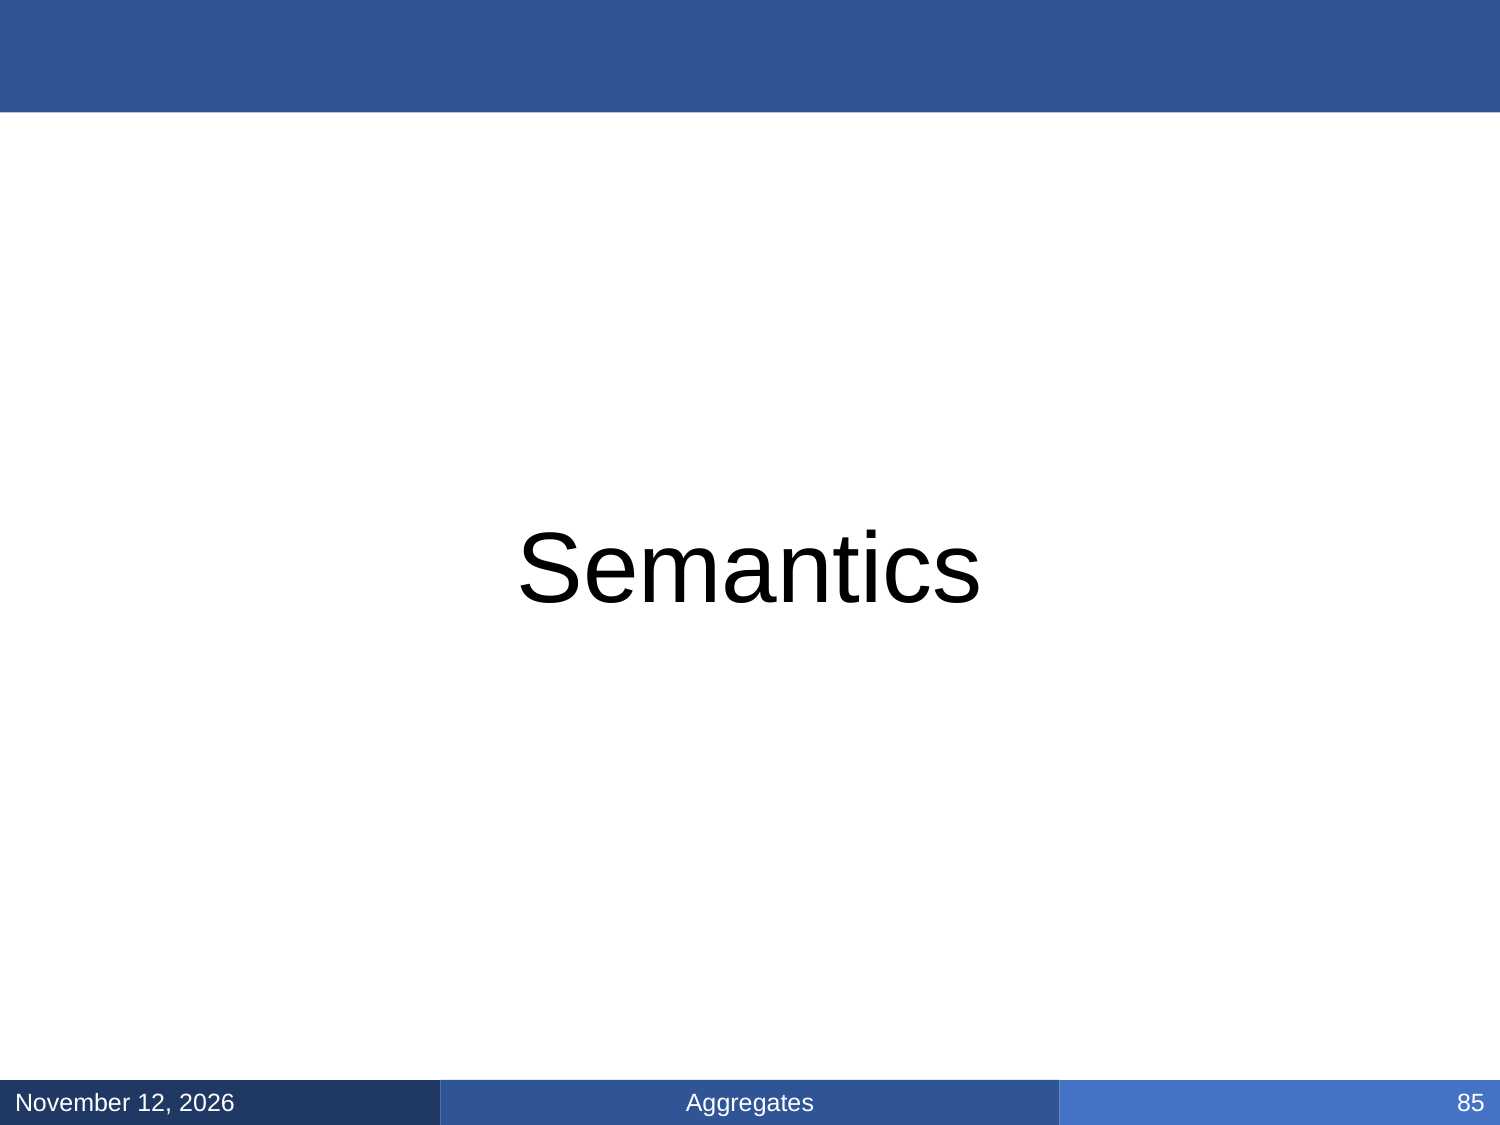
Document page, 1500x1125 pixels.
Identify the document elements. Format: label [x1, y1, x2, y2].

text_box [501, 495, 999, 630]
slide_number [0, 1079, 338, 1125]
footer [496, 1079, 1004, 1125]
slide_number [1162, 1079, 1500, 1125]
